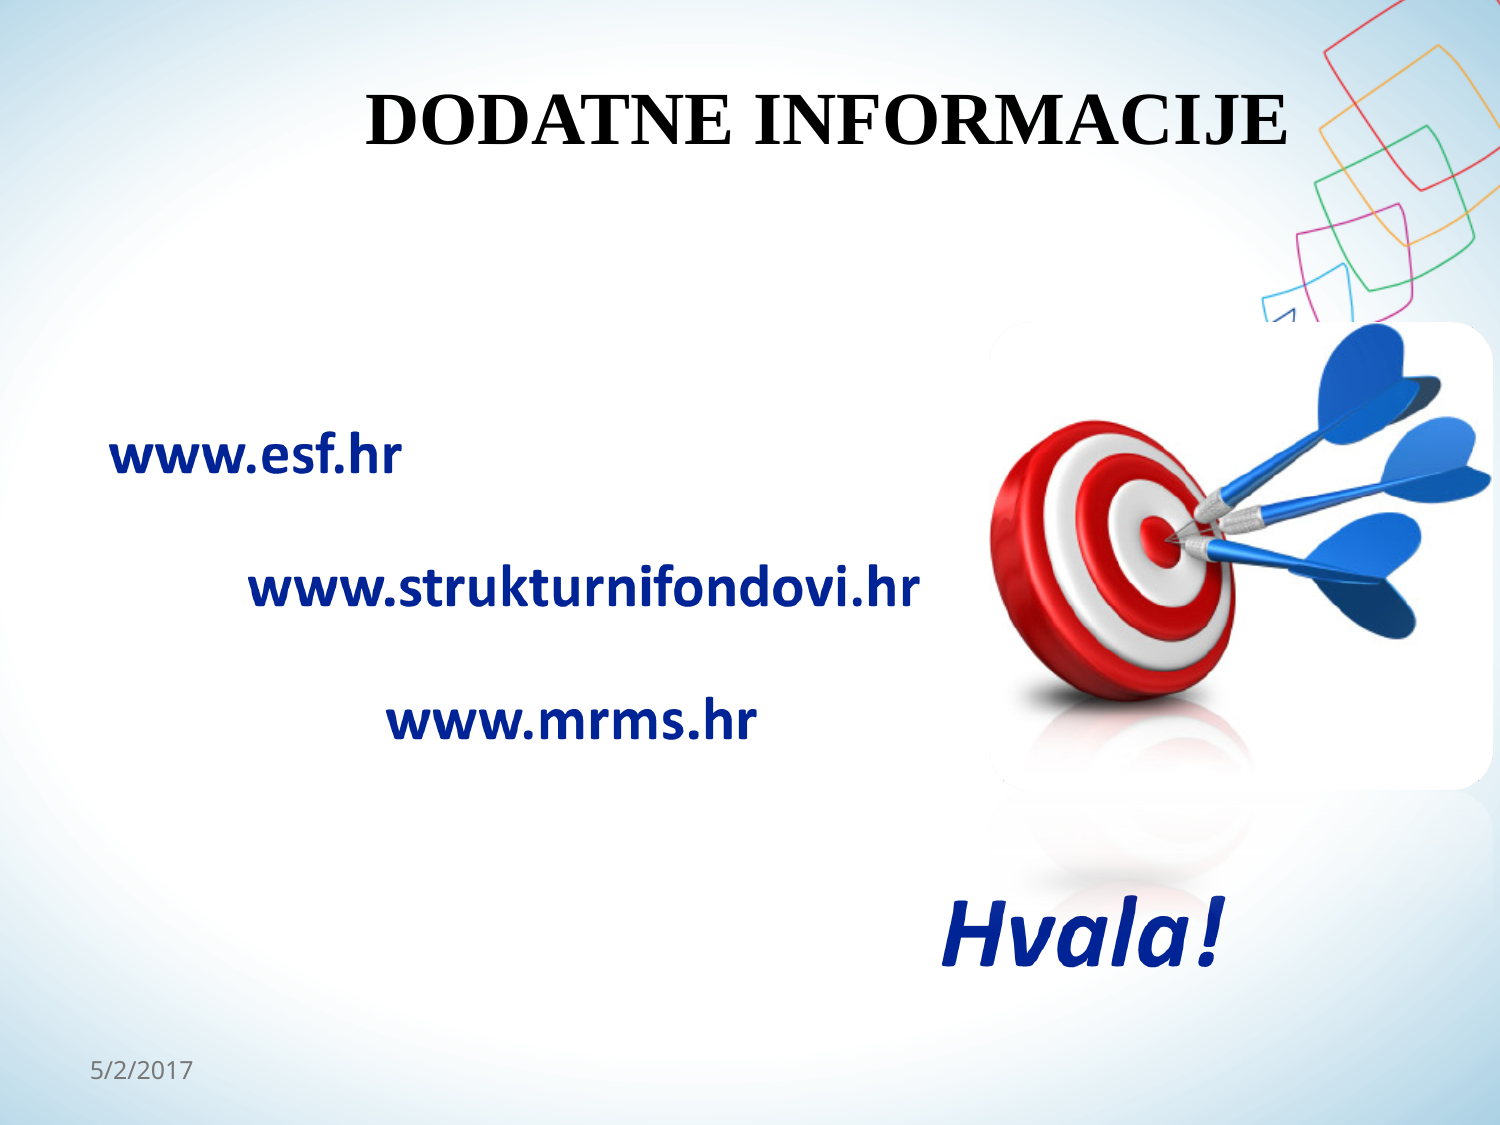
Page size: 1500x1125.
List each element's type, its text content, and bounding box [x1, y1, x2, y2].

title Dodatne informacije [232, 45, 1424, 185]
picture [70, 322, 1495, 1125]
